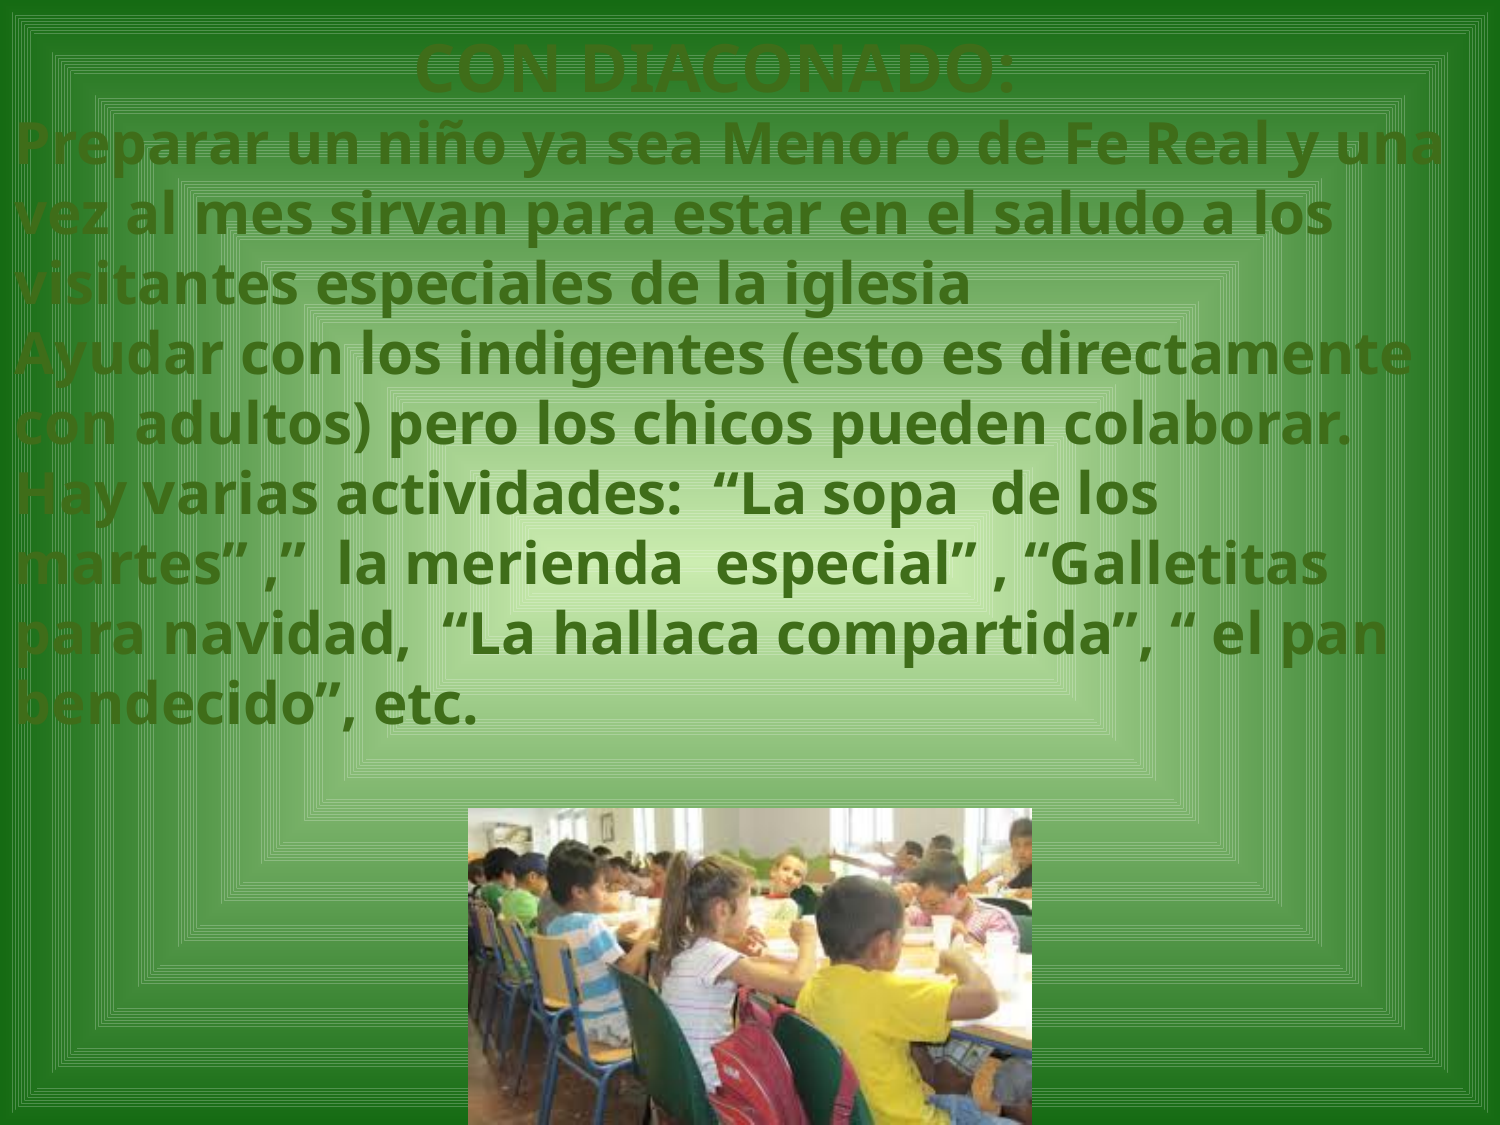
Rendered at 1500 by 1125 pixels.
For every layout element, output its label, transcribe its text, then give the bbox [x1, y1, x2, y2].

picture [468, 808, 1032, 1125]
text_box CON DIACONADO: Preparar un niño ya sea Menor o de Fe Real y una vez al mes sirvan para estar en el saludo a los visitantes especiales de la iglesia Ayudar con los indigentes (esto es directamente con adultos) pero los chicos pueden colaborar. Hay varias actividades: “La sopa de los martes” ,” la merienda especial” , “Galletitas para navidad, “La hallaca compartida”, “ el pan bendecido”, etc. [0, 18, 1465, 789]
